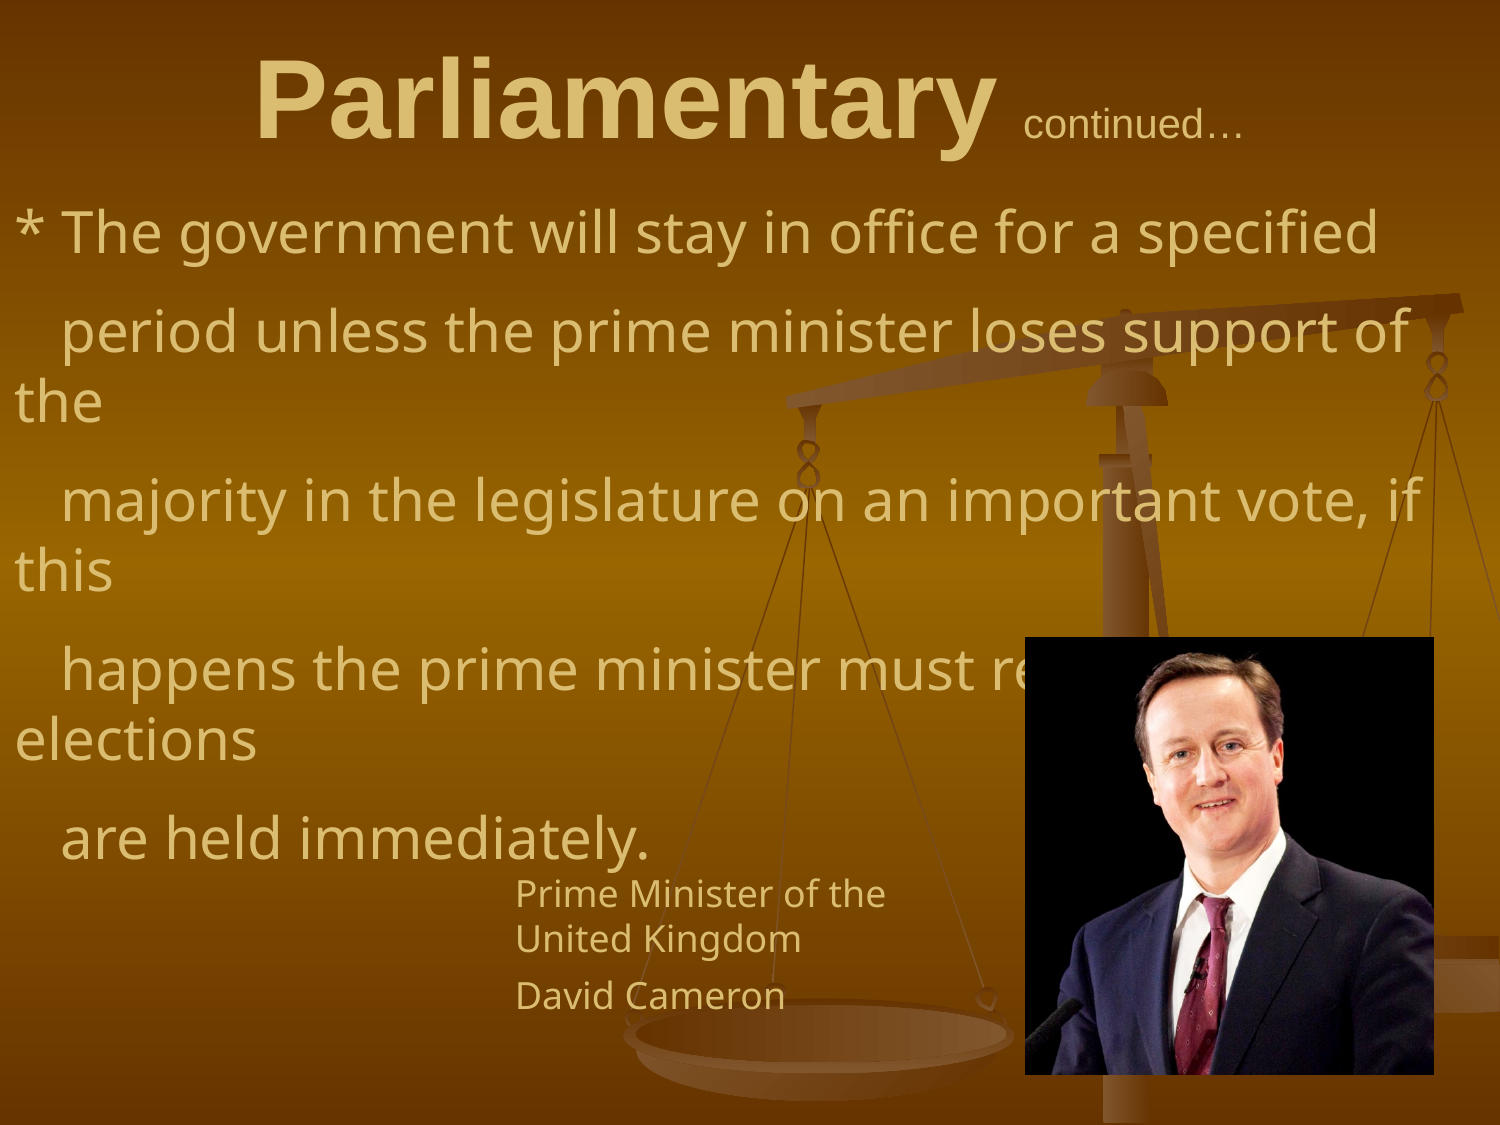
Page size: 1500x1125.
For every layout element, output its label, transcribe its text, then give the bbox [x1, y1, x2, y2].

text_box * The government will stay in office for a specified period unless the prime minister loses support of the majority in the legislature on an important vote, if this happens the prime minister must resign and elections are held immediately. [0, 187, 1500, 937]
title Parliamentary continued… [0, 0, 1500, 187]
text_box Prime Minister of the United Kingdom David Cameron [499, 862, 1019, 1025]
picture [1024, 637, 1434, 1076]
